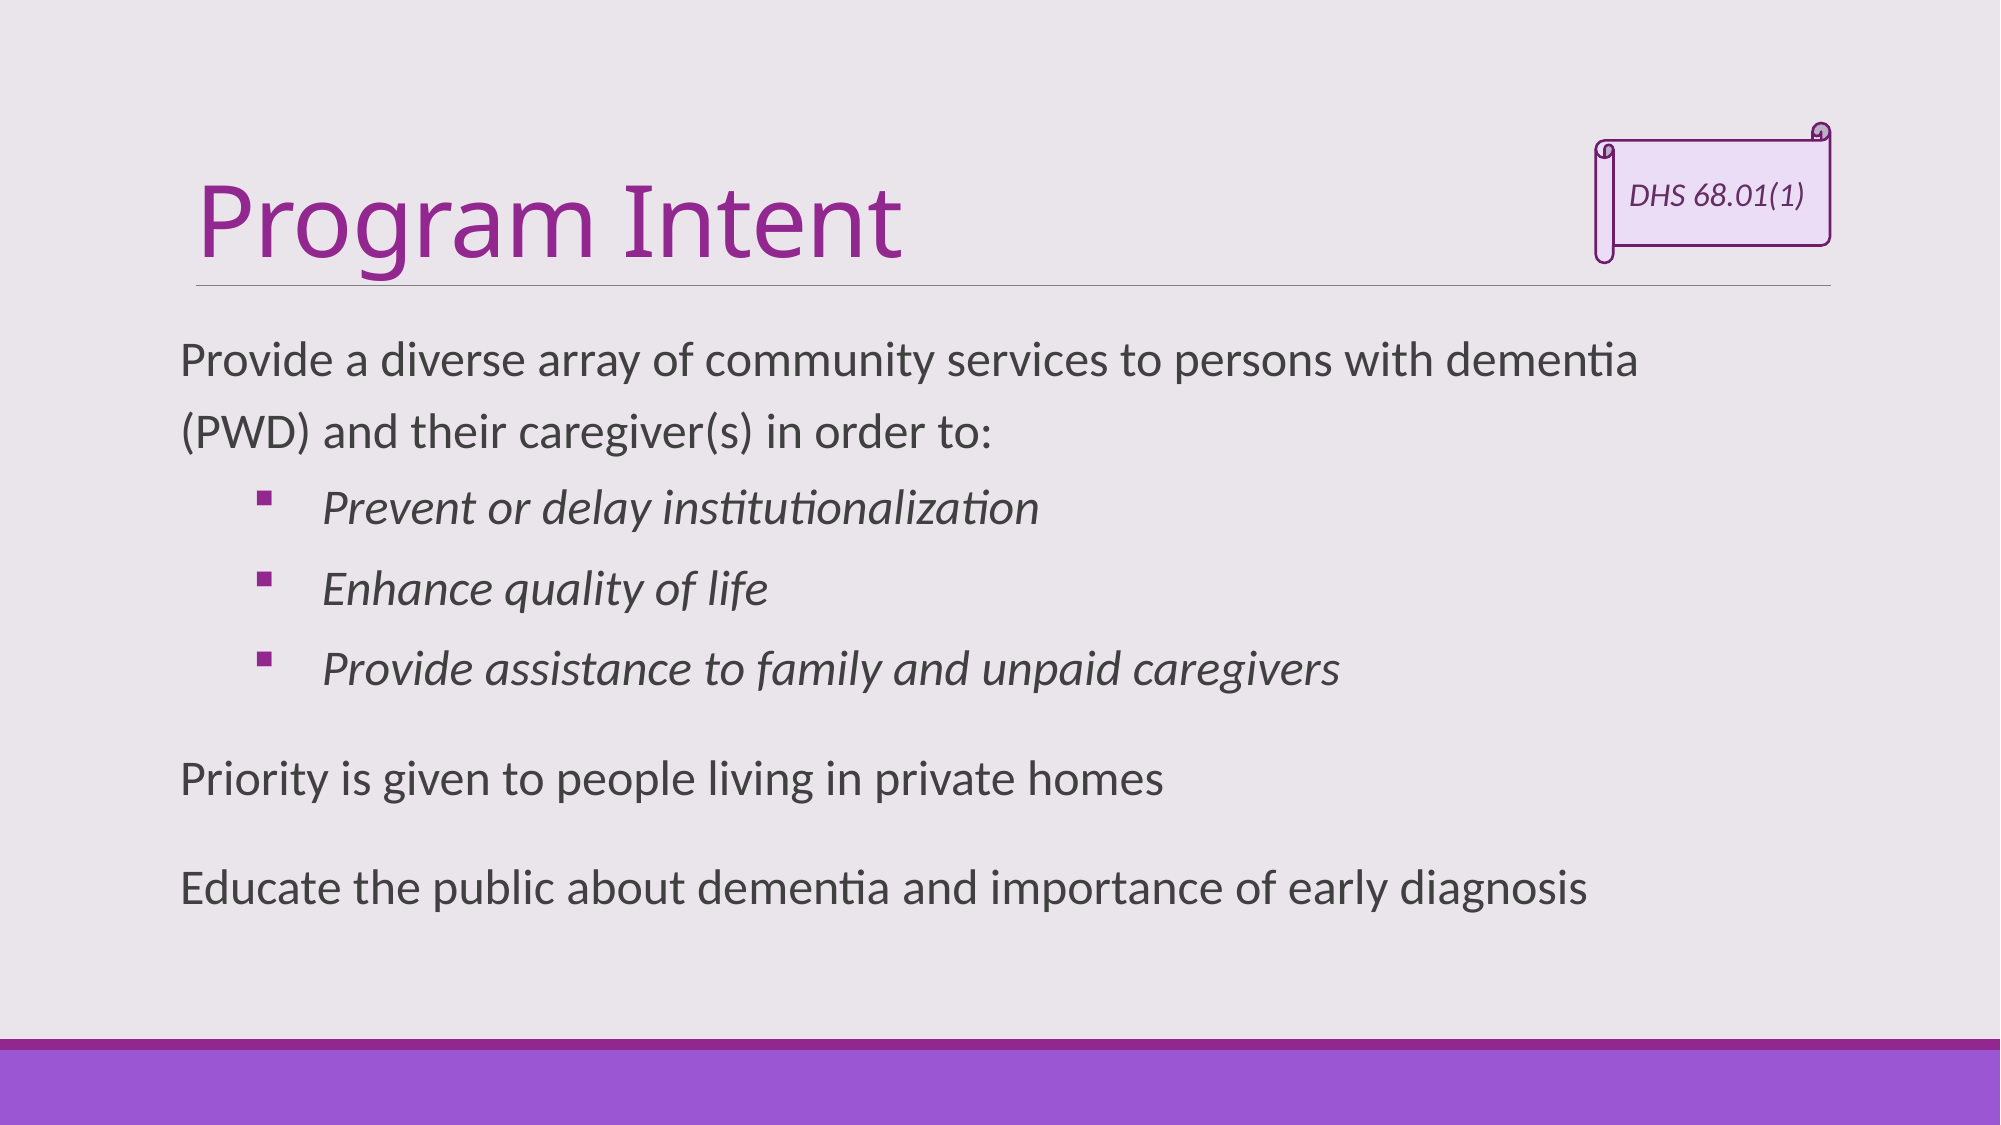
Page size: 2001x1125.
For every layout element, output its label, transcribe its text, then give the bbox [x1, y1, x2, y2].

list Provide a diverse array of community services to persons with dementia (PWD) and their caregiver(s) in order to: Prevent or delay institutionalization Enhance quality of life Provide assistance to family and unpaid caregivers Priority is given to people living in private homes Educate the public about dementia and importance of early diagnosis [180, 307, 1758, 1026]
text_box DHS 68.01(1) [1594, 121, 1832, 265]
title Program Intent [180, 47, 1830, 285]
